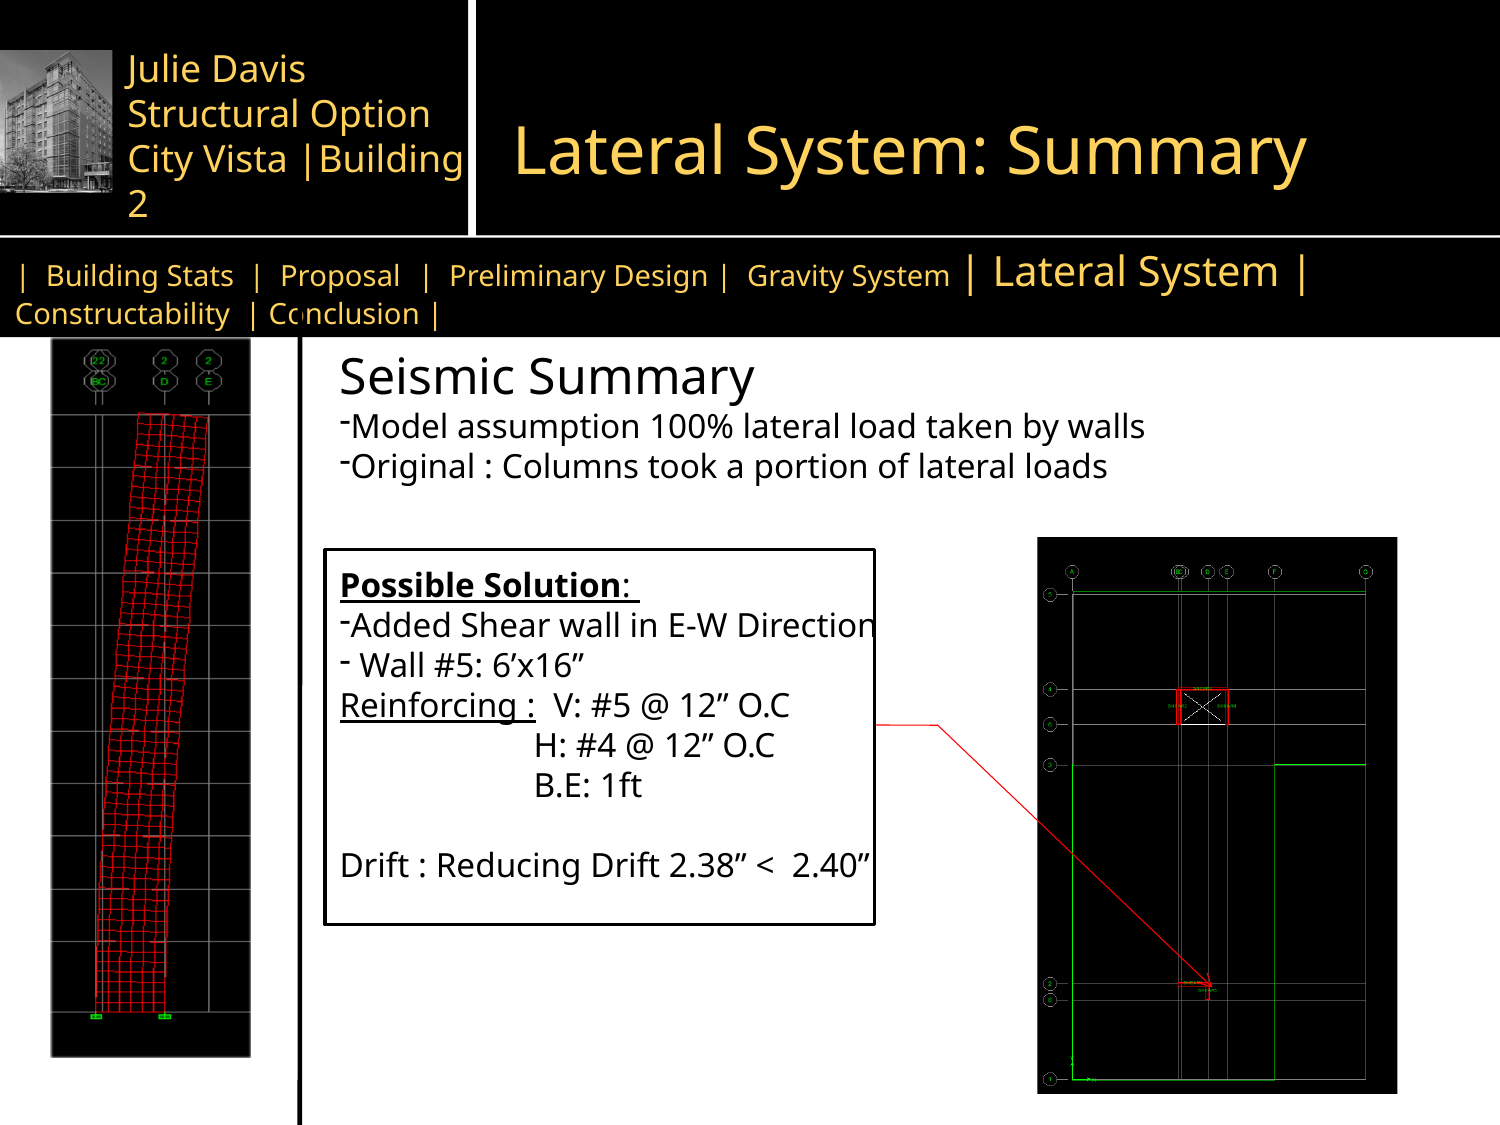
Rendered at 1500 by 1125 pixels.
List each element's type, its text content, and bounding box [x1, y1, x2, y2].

text_box Lateral System: Summary [500, 37, 1450, 188]
text_box | Building Stats | Proposal | Preliminary Design | Gravity System | Lateral System | Constructability | Conclusion | [0, 234, 1500, 341]
picture [49, 713, 251, 1058]
picture [0, 49, 113, 193]
text_box Seismic Summary Model assumption 100% lateral load taken by walls Original : Columns took a portion of lateral loads Possible Solution: Added Shear wall in E-W Direction Wall #5: 6’x16” Reinforcing : V: #5 @ 12” O.C H: #4 @ 12” O.C B.E: 1ft Drift : Reducing Drift 2.38” < 2.40” [324, 337, 1463, 1125]
text_box [321, 546, 879, 929]
text_box Julie Davis Structural Option City Vista |Building 2 [112, 37, 500, 233]
picture [1037, 537, 1398, 1094]
picture [49, 337, 251, 712]
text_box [937, 724, 1213, 988]
